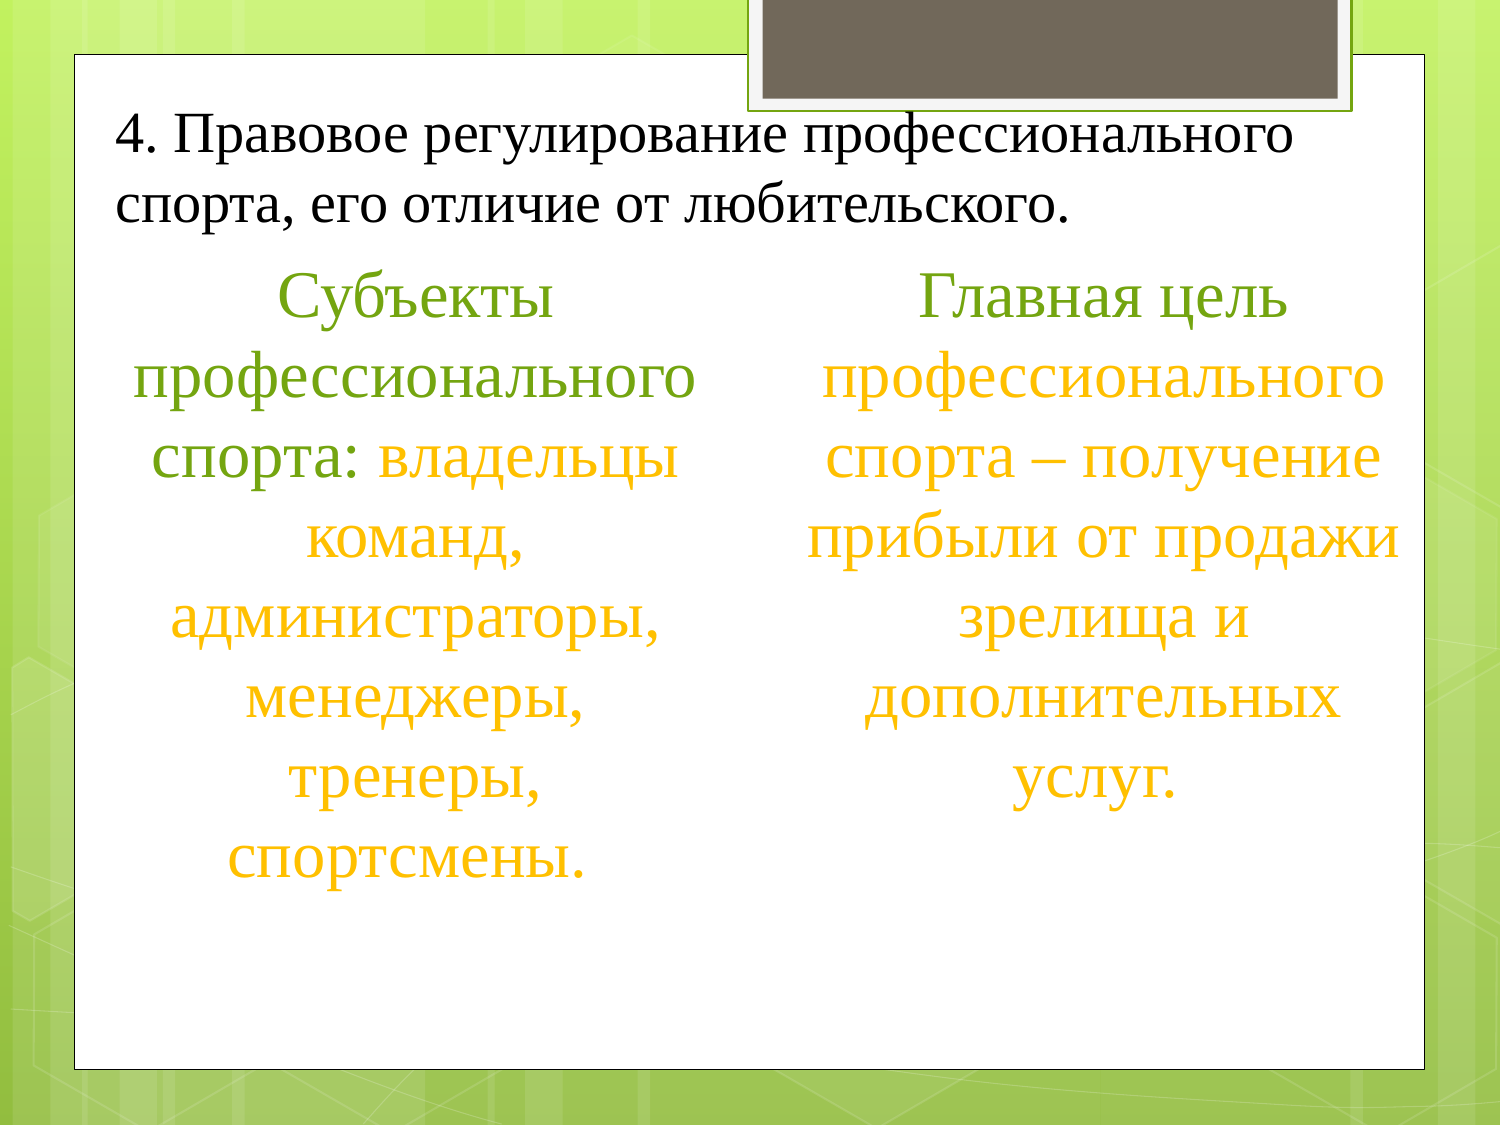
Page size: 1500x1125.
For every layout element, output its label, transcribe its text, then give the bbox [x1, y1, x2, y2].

title 4. Правовое регулирование профессионального спорта, его отличие от любительского. [100, 54, 1447, 243]
list Главная цель профессионального спорта – получение прибыли от продажи зрелища и дополнительных услуг. [761, 243, 1436, 1071]
list Субъекты профессионального спорта: владельцы команд, администраторы, менеджеры, тренеры, спортсмены. [88, 243, 732, 1059]
